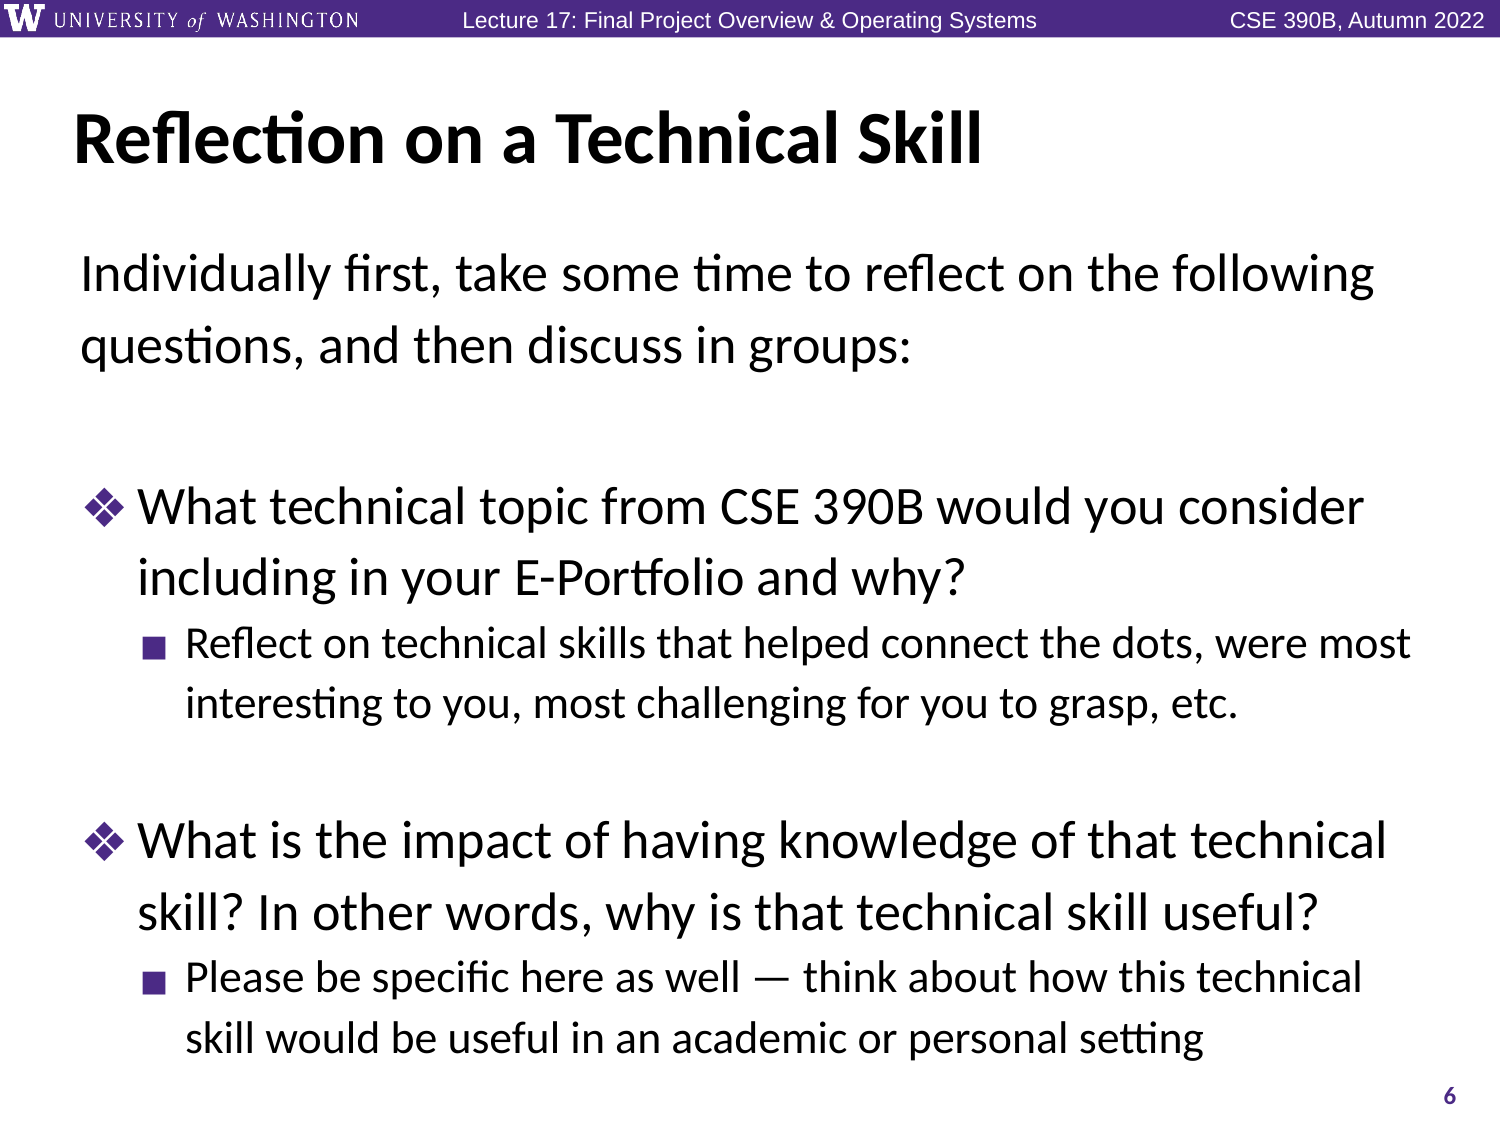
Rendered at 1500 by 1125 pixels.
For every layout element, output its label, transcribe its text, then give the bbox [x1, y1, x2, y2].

title Reflection on a Technical Skill [58, 71, 1438, 197]
picture [4, 4, 358, 32]
list Individually first, take some time to reflect on the following questions, and then discuss in groups: What technical topic from CSE 390B would you consider including in your E-Portfolio and why? Reflect on technical skills that helped connect the dots, were most interesting to you, most challenging for you to grasp, etc. What is the impact of having knowledge of that technical skill? In other words, why is that technical skill useful? Please be specific here as well — think about how this technical skill would be useful in an academic or personal setting [65, 223, 1438, 1065]
slide_number 6 [1400, 1065, 1500, 1125]
